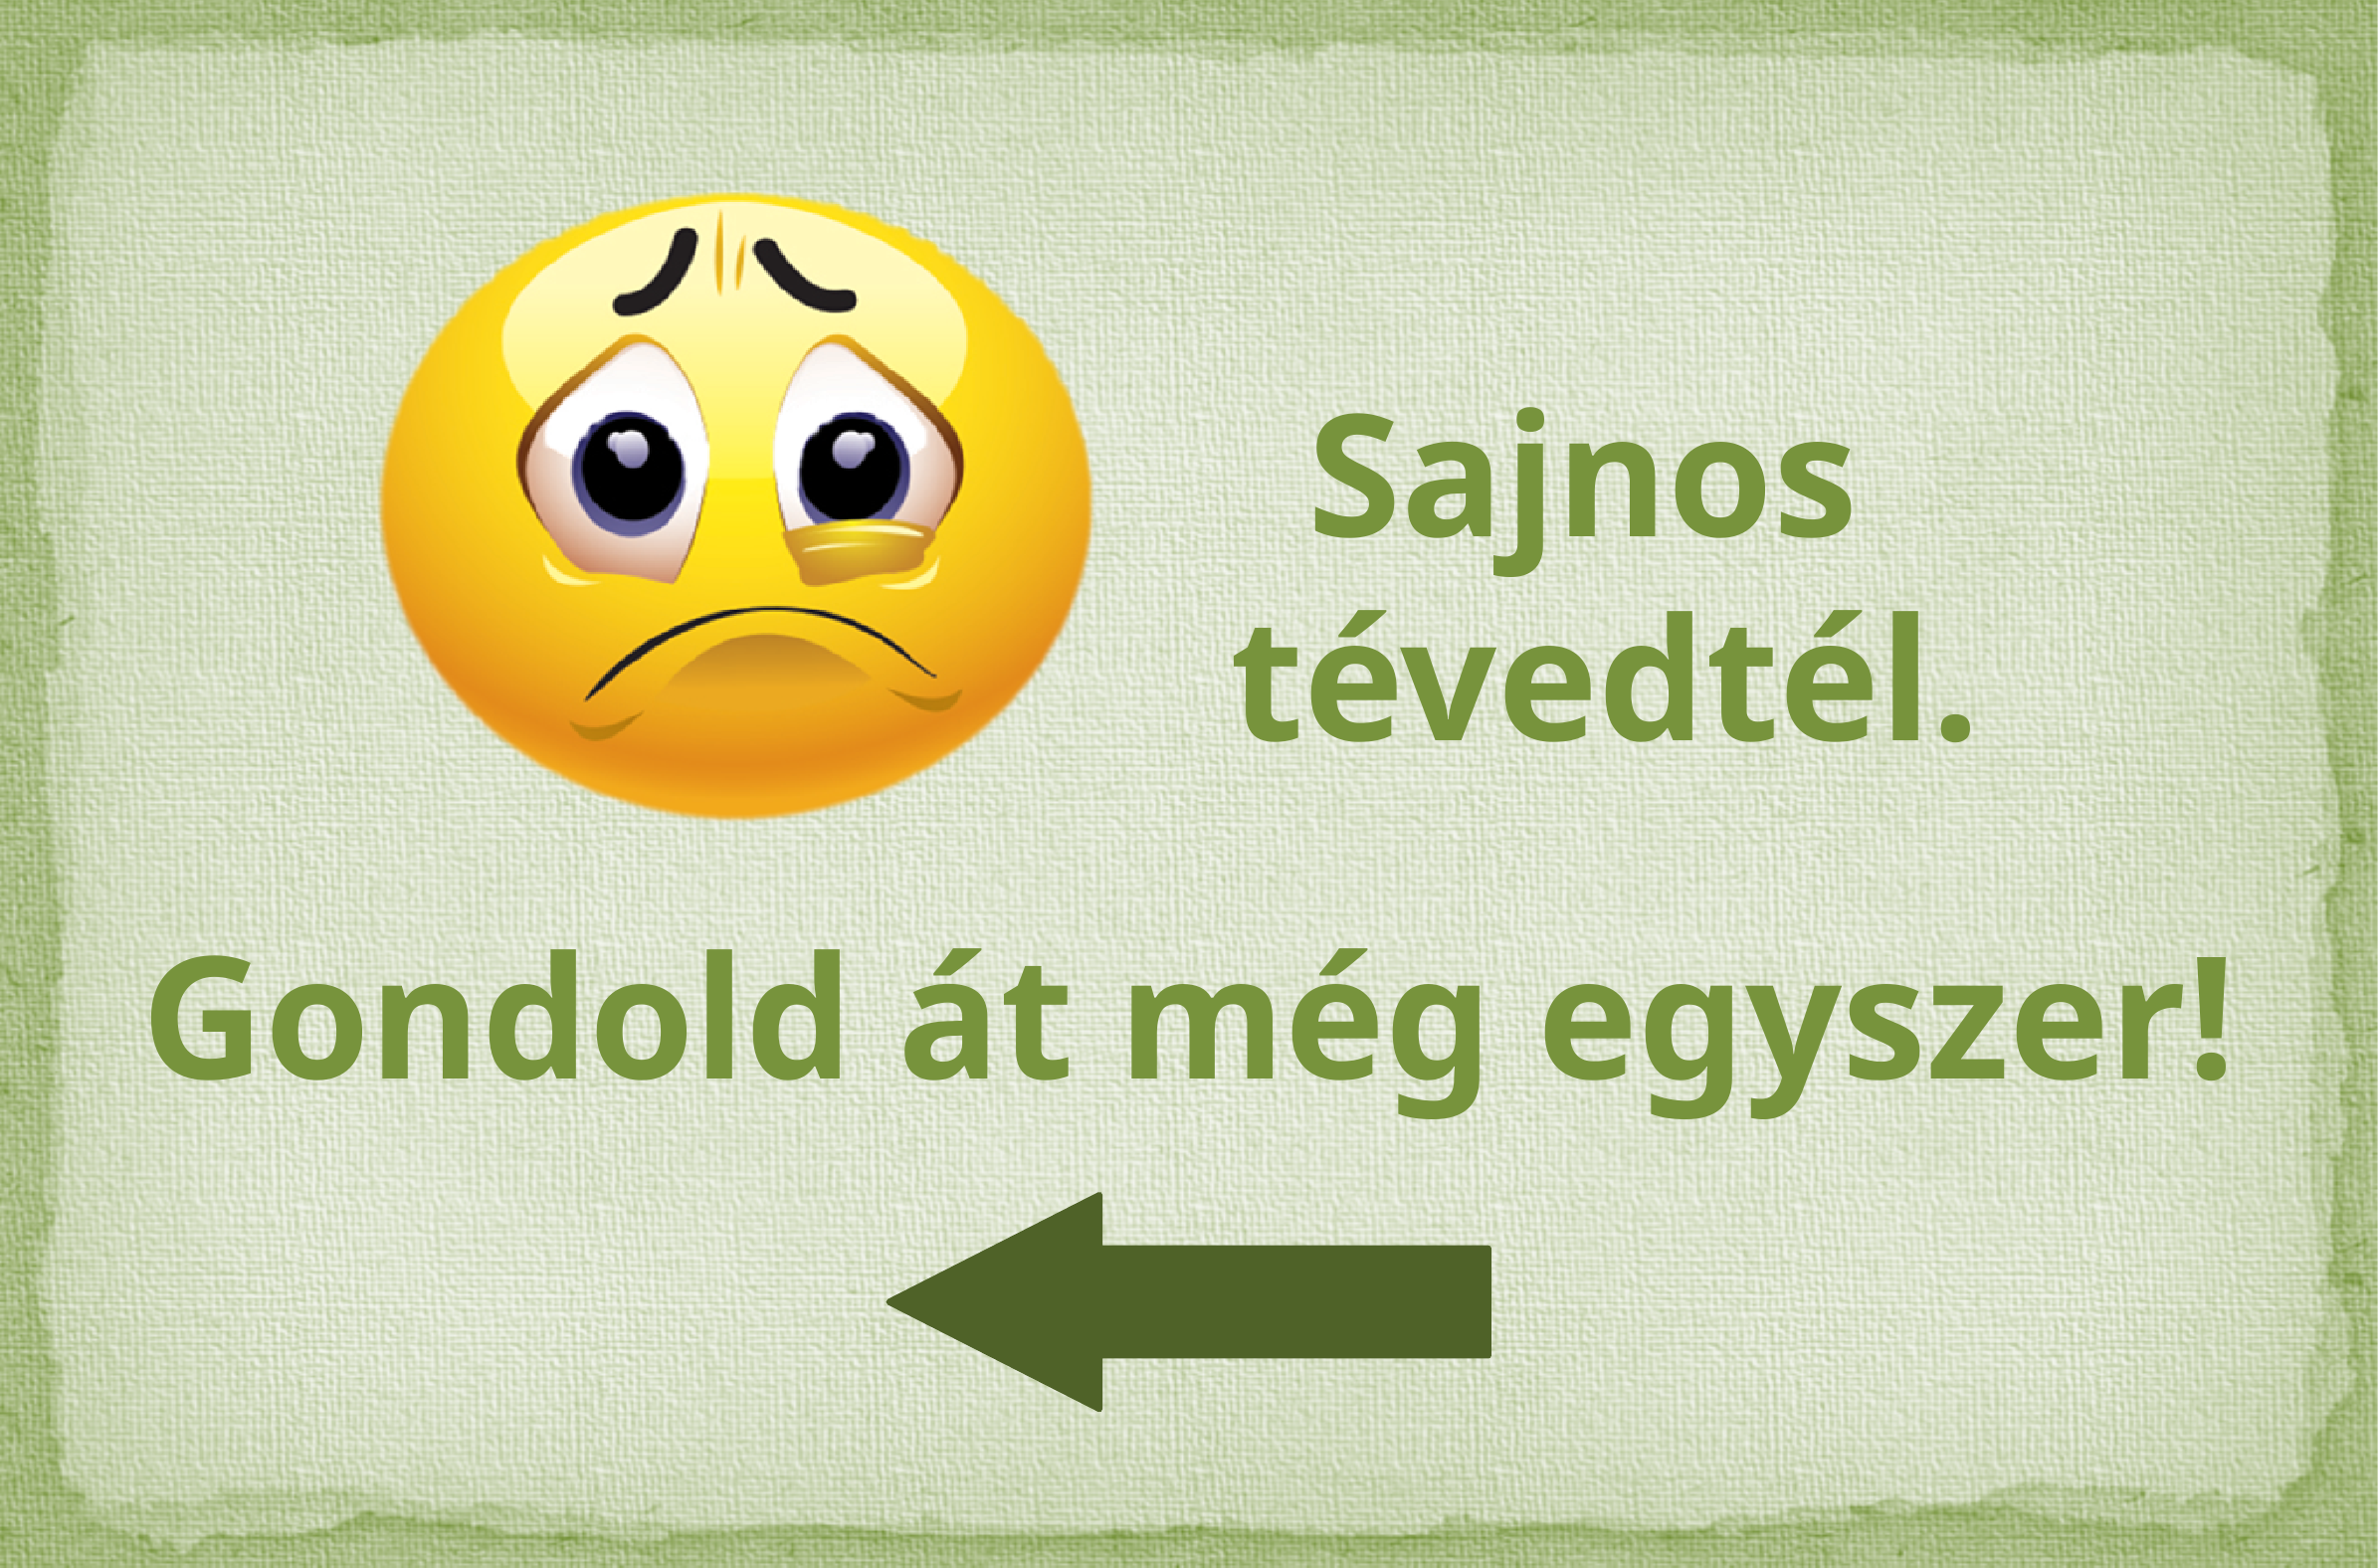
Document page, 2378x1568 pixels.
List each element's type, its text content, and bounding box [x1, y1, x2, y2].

picture [378, 186, 1095, 823]
text_box Sajnos tévedtél. Gondold át még egyszer! [0, 355, 2378, 1125]
text_box [886, 1192, 1491, 1412]
